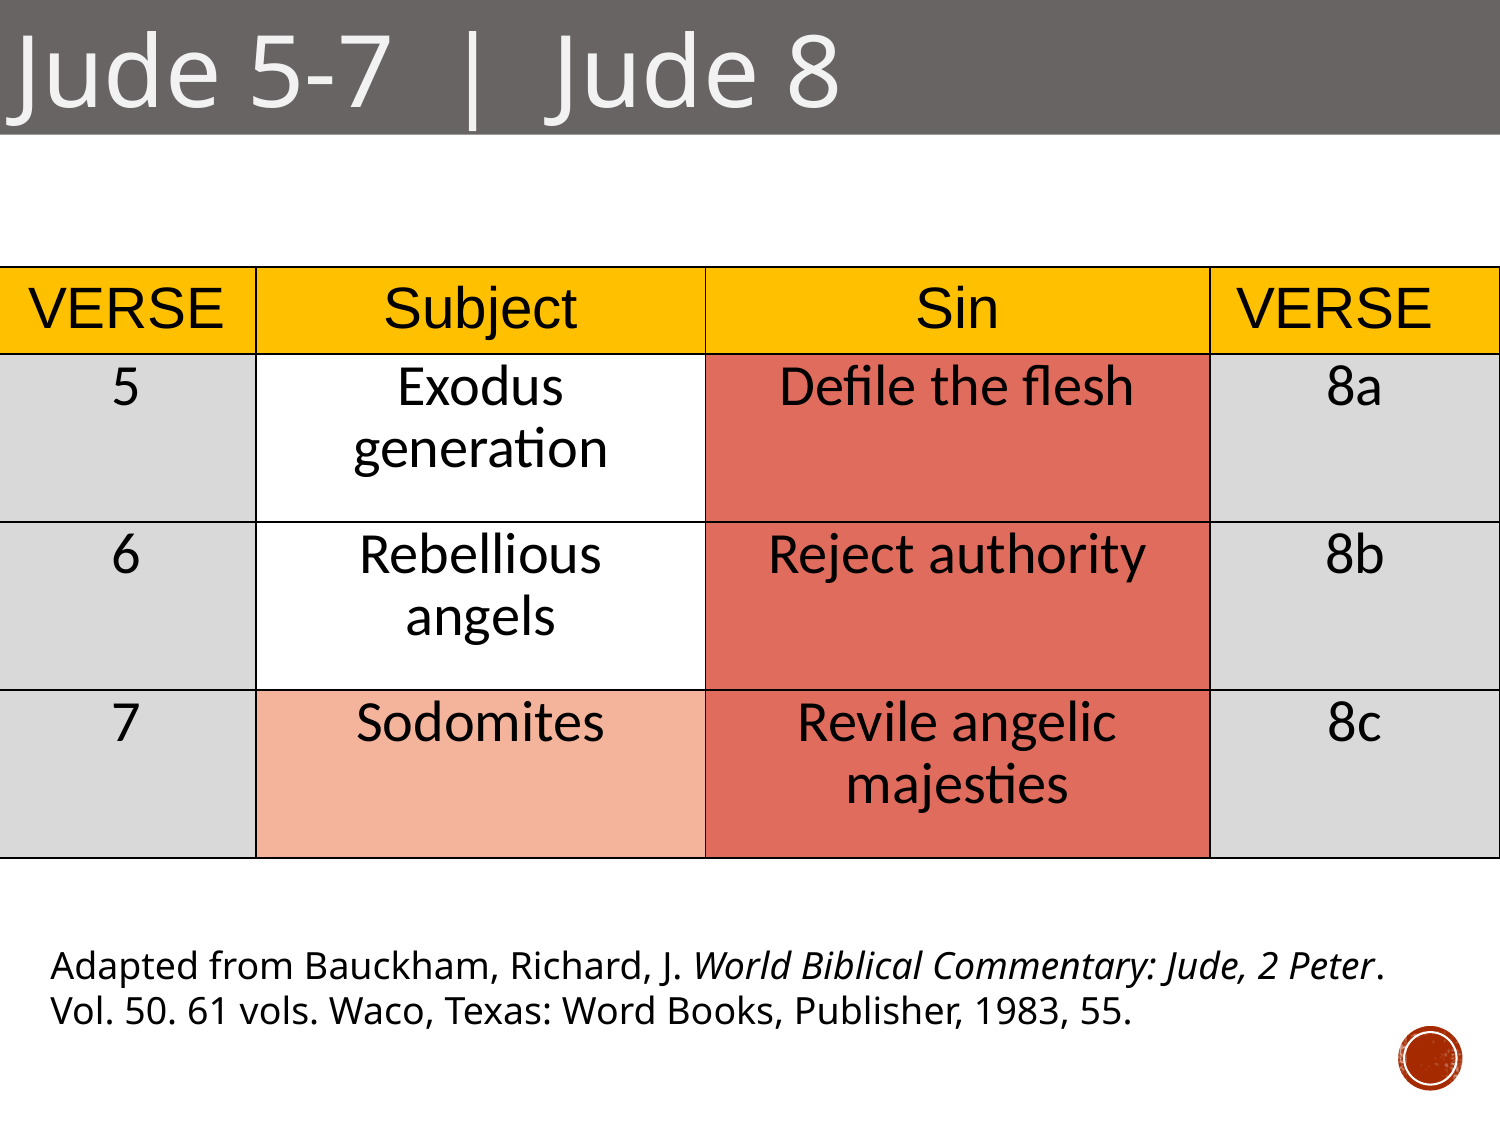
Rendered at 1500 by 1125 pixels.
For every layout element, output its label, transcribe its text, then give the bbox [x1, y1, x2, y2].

table_cell 8a [1211, 355, 1499, 521]
table_cell 6 [0, 523, 255, 689]
table_cell Sodomites [257, 691, 705, 857]
text_box Jude 5-7 | Jude 8 [0, 0, 1500, 135]
table_header VERSE [0, 268, 255, 353]
table_cell 7 [0, 691, 255, 857]
table_header Subject [257, 268, 705, 353]
table_cell Defile the flesh [706, 355, 1209, 521]
table_cell 8b [1211, 523, 1499, 689]
table_cell Reject authority [706, 523, 1209, 689]
table_header VERSE [1211, 268, 1499, 353]
text_box Adapted from Bauckham, Richard, J. World Biblical Commentary: Jude, 2 Peter. Vol. 50. 61 vols. Waco, Texas: Word Books, Publisher, 1983, 55. [35, 934, 1462, 1040]
table_cell Revile angelic majesties [706, 691, 1209, 857]
table_cell 5 [0, 355, 255, 521]
table_cell Rebellious angels [257, 523, 705, 689]
table_header Sin [706, 268, 1209, 353]
table_cell Exodus generation [257, 355, 705, 521]
table_cell 8c [1211, 691, 1499, 857]
